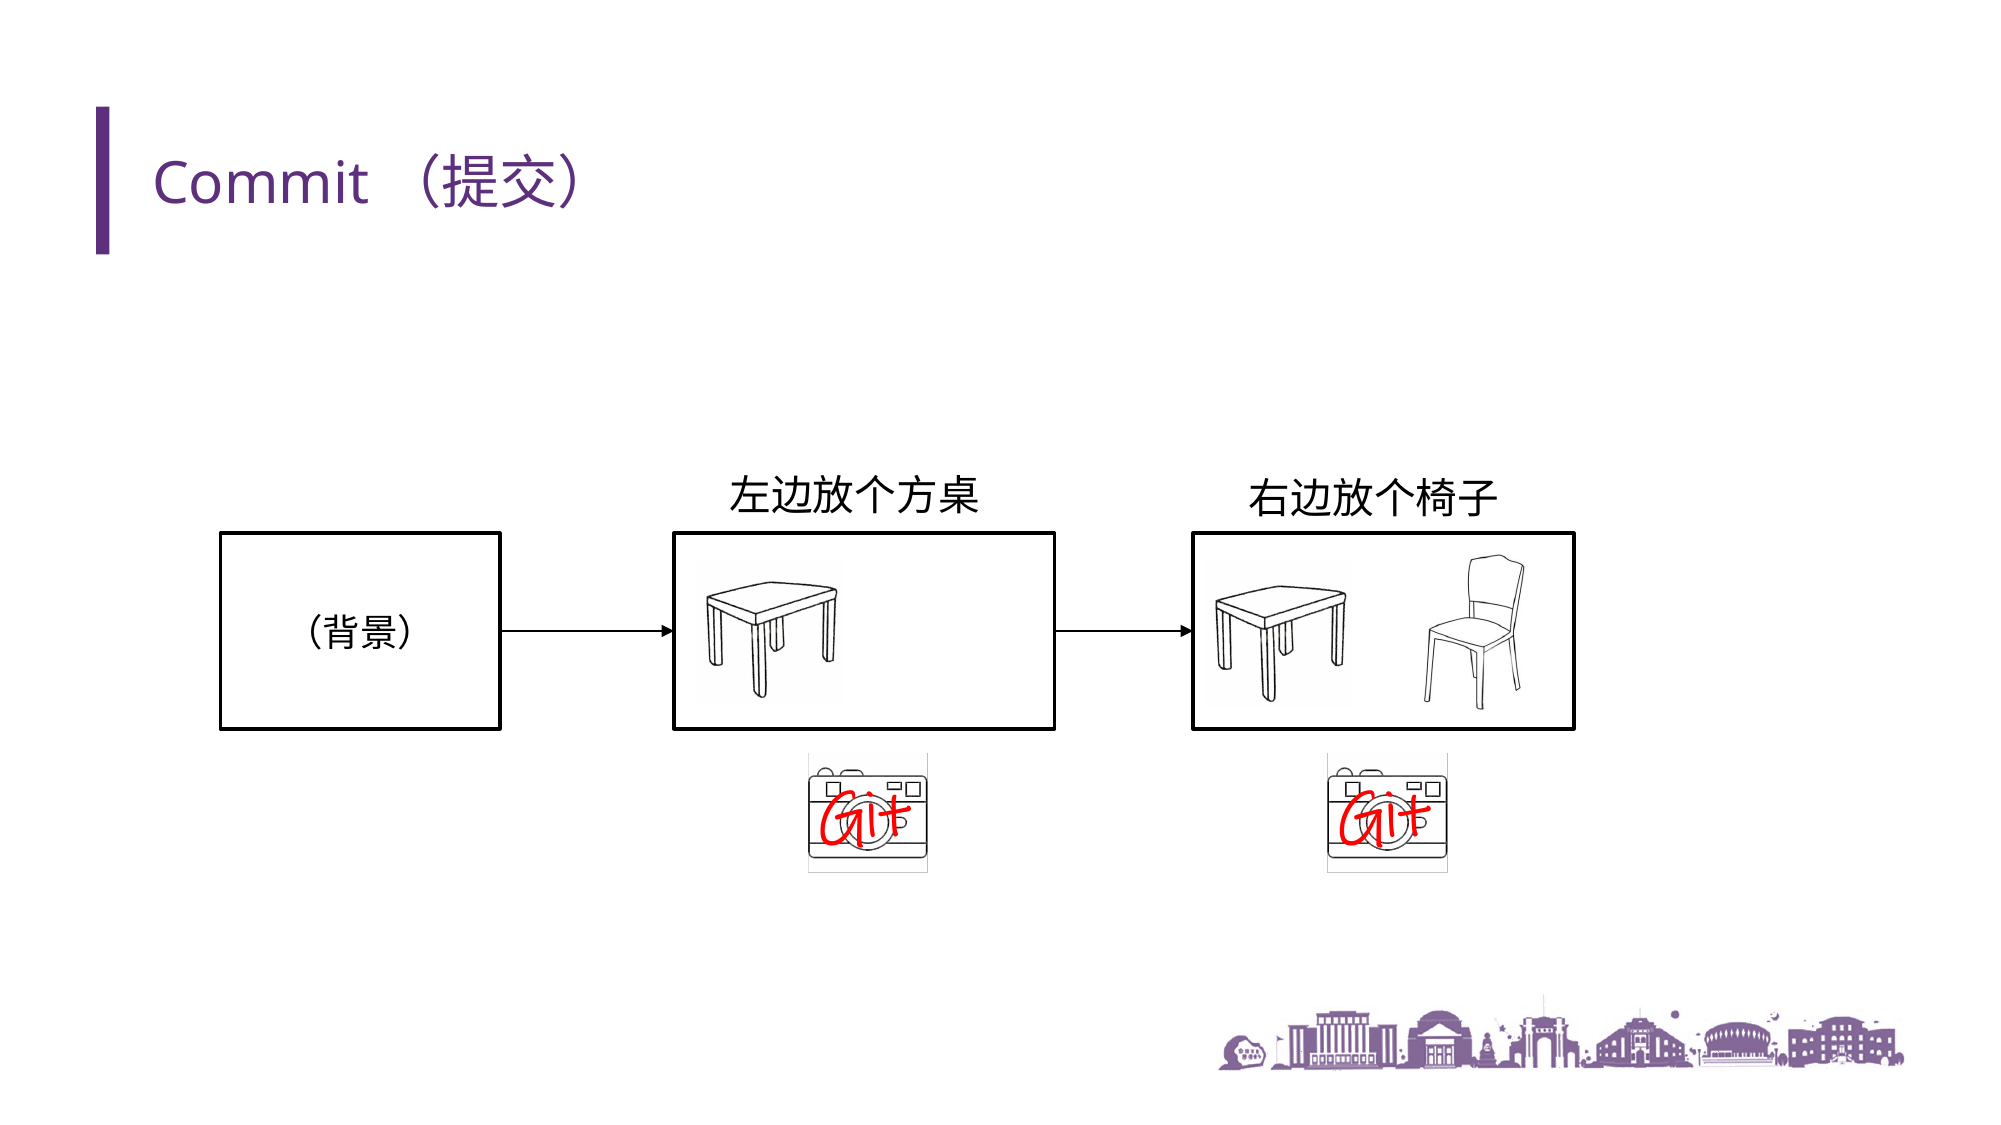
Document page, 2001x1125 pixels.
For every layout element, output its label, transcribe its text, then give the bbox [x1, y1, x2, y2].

title Commit（提交） [137, 97, 1863, 264]
text_box （背景） [219, 531, 502, 731]
text_box 左边放个方桌 [714, 461, 1014, 527]
text_box 右边放个椅子 [1234, 464, 1533, 530]
text_box [672, 531, 1056, 731]
picture [695, 556, 844, 705]
picture [1418, 550, 1540, 712]
picture [780, 752, 949, 895]
picture [1204, 560, 1353, 709]
text_box [1191, 531, 1576, 731]
picture [1299, 752, 1468, 895]
